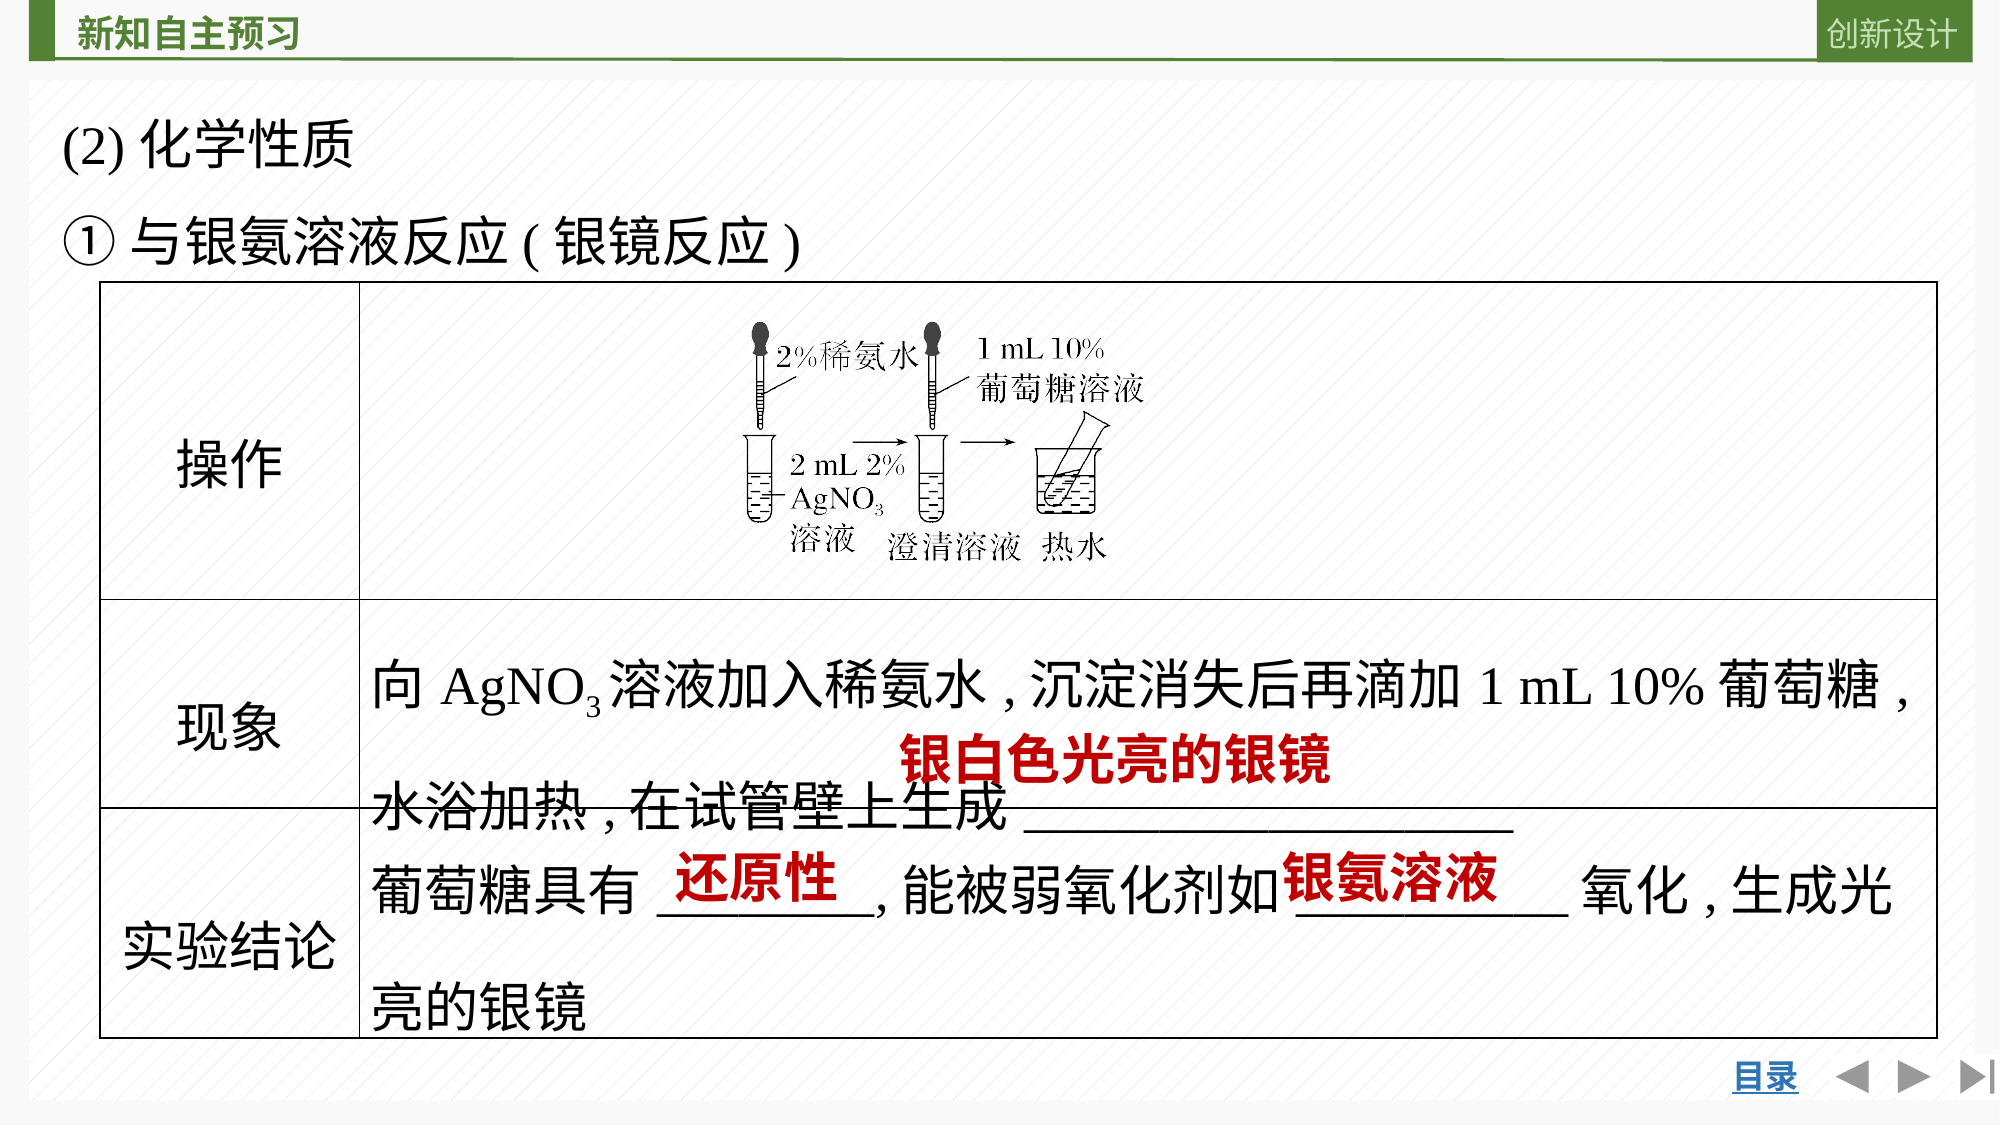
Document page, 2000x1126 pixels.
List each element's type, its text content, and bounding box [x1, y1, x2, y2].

text_box 还原性 [661, 835, 854, 916]
table_cell 葡萄糖具有________,能被弱氧化剂如__________氧化,生成光亮的银镜 [360, 809, 1936, 1037]
table_header 操作 [101, 283, 359, 599]
table_cell 实验结论 [101, 809, 359, 1037]
table_cell 向AgNO3溶液加入稀氨水,沉淀消失后再滴加1 mL 10%葡萄糖,水浴加热,在试管壁上生成__________________ [360, 600, 1936, 807]
picture [737, 311, 1146, 569]
table_header [360, 283, 1936, 599]
text_box 银白色光亮的银镜 [883, 718, 1348, 798]
table_cell 现象 [101, 600, 359, 807]
text_box 银氨溶液 [1266, 835, 1514, 916]
text_box (2)化学性质 ①与银氨溶液反应(银镜反应) [42, 67, 1955, 283]
